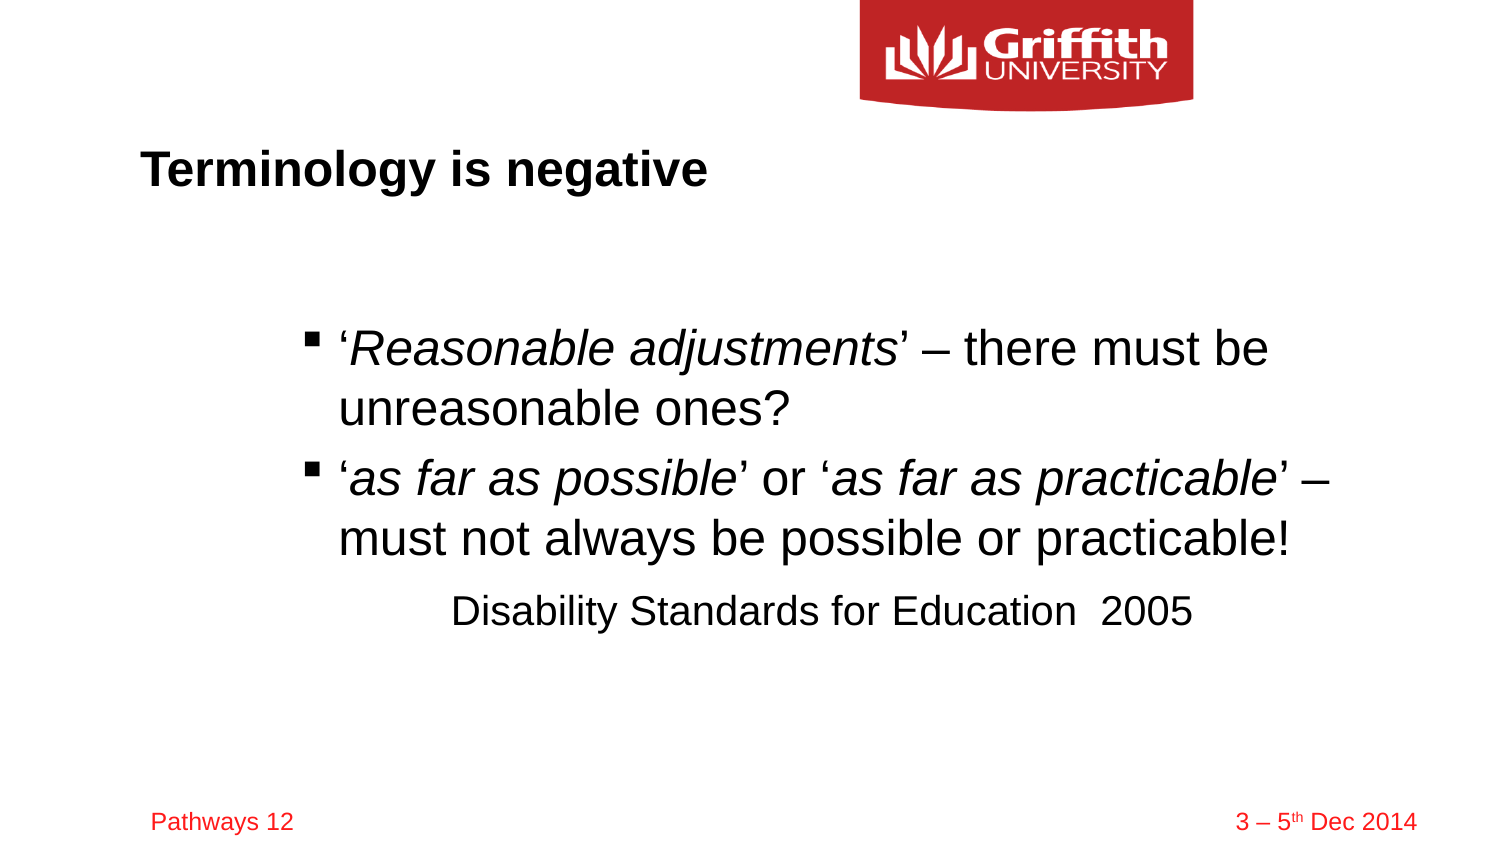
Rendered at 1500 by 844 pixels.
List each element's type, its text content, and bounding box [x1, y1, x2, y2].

list ‘Reasonable adjustments’ – there must be unreasonable ones? ‘as far as possible’ or ‘as far as practicable’ – must not always be possible or practicable! Disability Standards for Education 2005 [135, 315, 1436, 678]
footer Pathways 12 3 – 5th Dec 2014 [135, 797, 1436, 839]
title Terminology is negative [125, 138, 1335, 195]
picture [0, 0, 1500, 133]
